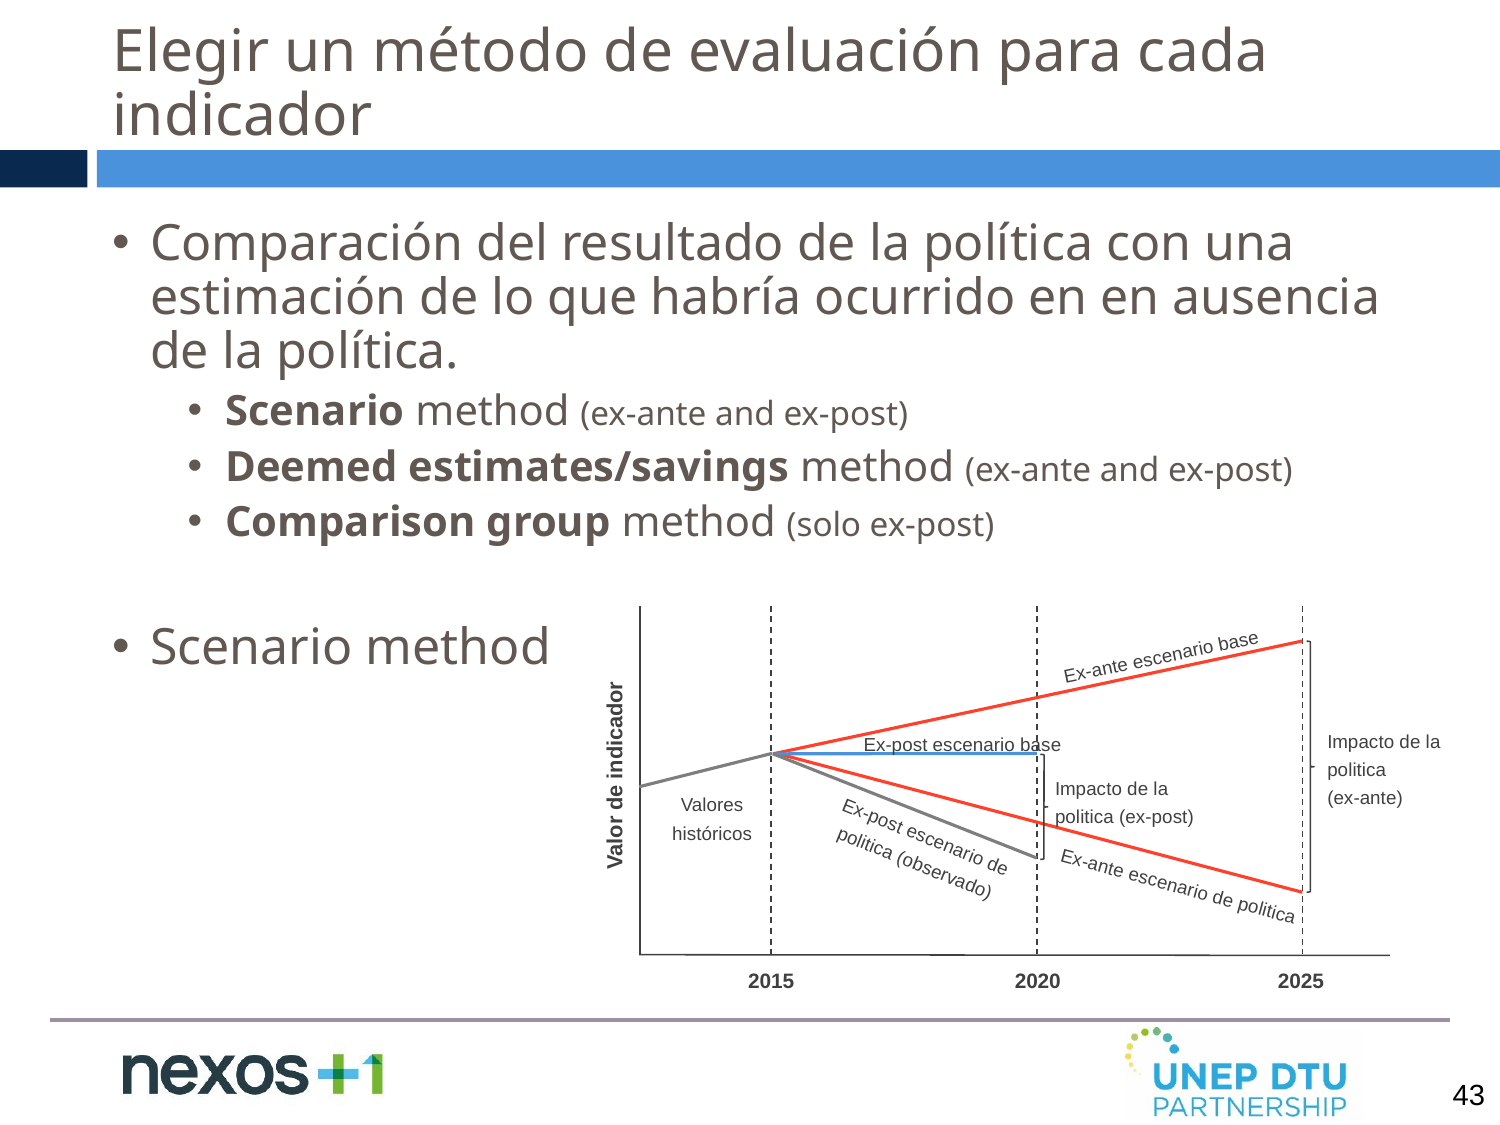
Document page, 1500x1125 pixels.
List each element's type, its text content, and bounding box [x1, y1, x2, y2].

title Elegir un método de evaluación para cada indicador [97, 13, 1500, 156]
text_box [588, 605, 1500, 999]
picture [1125, 1027, 1363, 1121]
list Comparación del resultado de la política con una estimación de lo que habría ocurrido en en ausencia de la política. Scenario method (ex-ante and ex-post) Deemed estimates/savings method (ex-ante and ex-post) Comparison group method (solo ex-post) Scenario method [97, 209, 1436, 993]
picture [95, 1024, 409, 1124]
